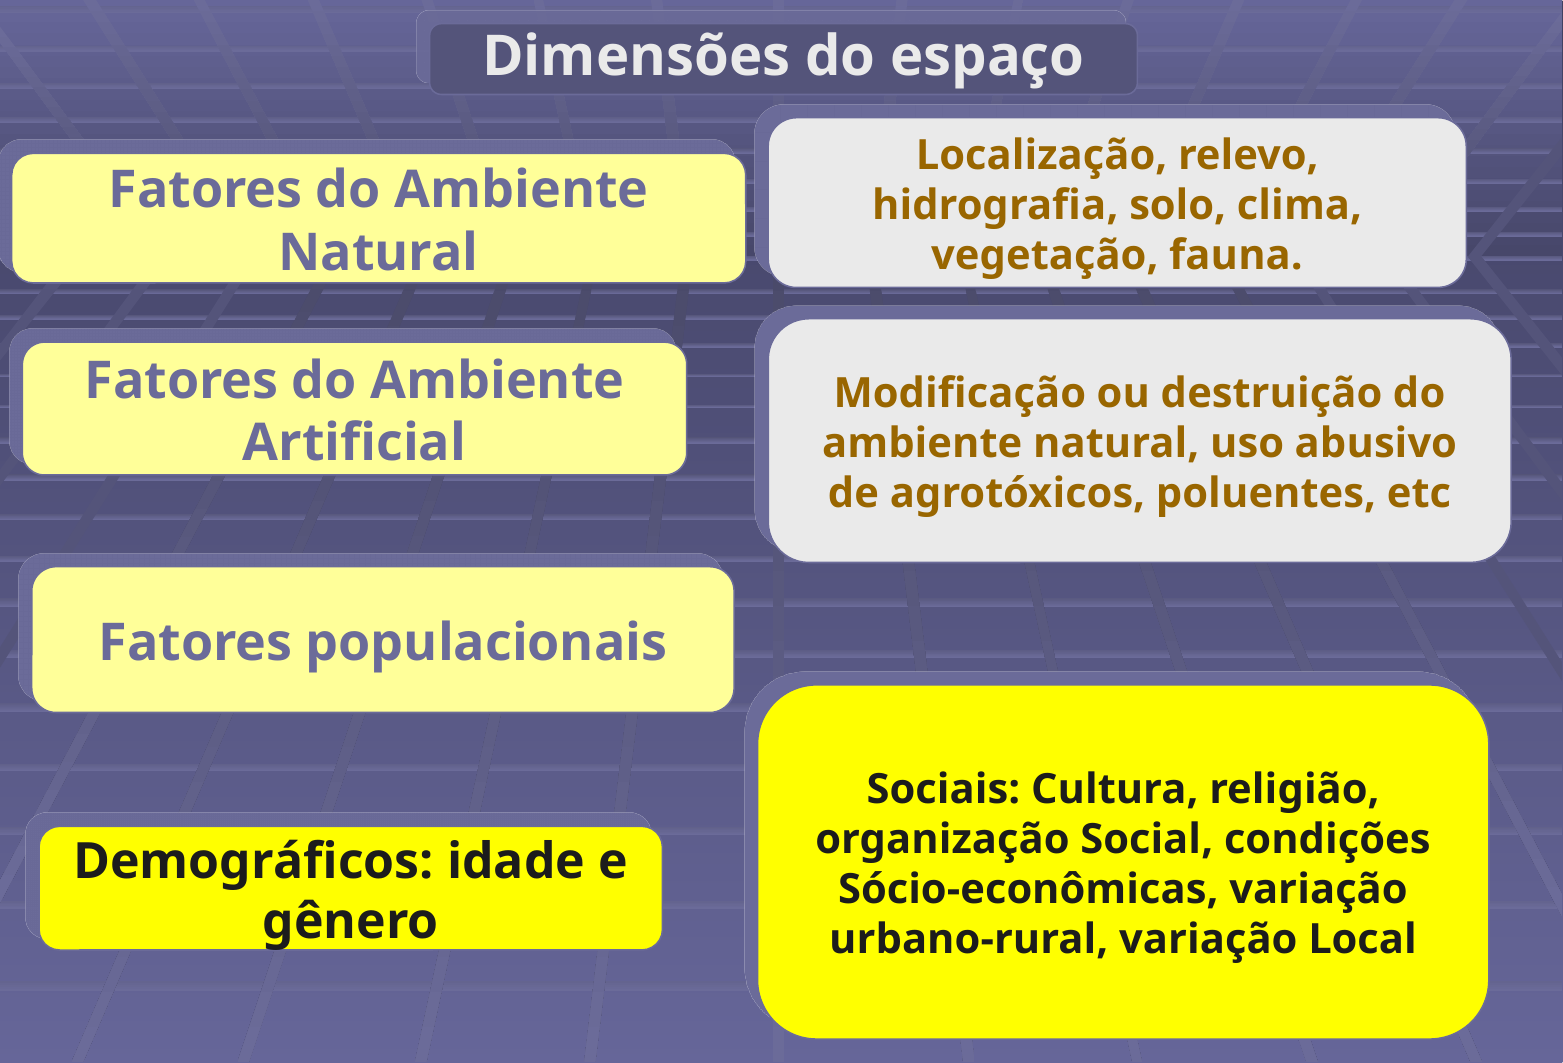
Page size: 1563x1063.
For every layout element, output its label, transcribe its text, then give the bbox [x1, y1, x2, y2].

text_box Fatores do Ambiente Natural [11, 153, 746, 283]
text_box Fatores do Ambiente Artificial [22, 342, 687, 475]
text_box Dimensões do espaço [429, 23, 1138, 95]
text_box Localização, relevo, hidrografia, solo, clima, vegetação, fauna. [768, 117, 1467, 288]
text_box Modificação ou destruição do ambiente natural, uso abusivo de agrotóxicos, poluentes, etc [768, 318, 1512, 563]
text_box Fatores populacionais [31, 566, 735, 713]
text_box Demográficos: idade e gênero [39, 826, 663, 951]
text_box Sociais: Cultura, religião, organização Social, condições Sócio-econômicas, variação urbano-rural, variação Local [757, 684, 1489, 1040]
